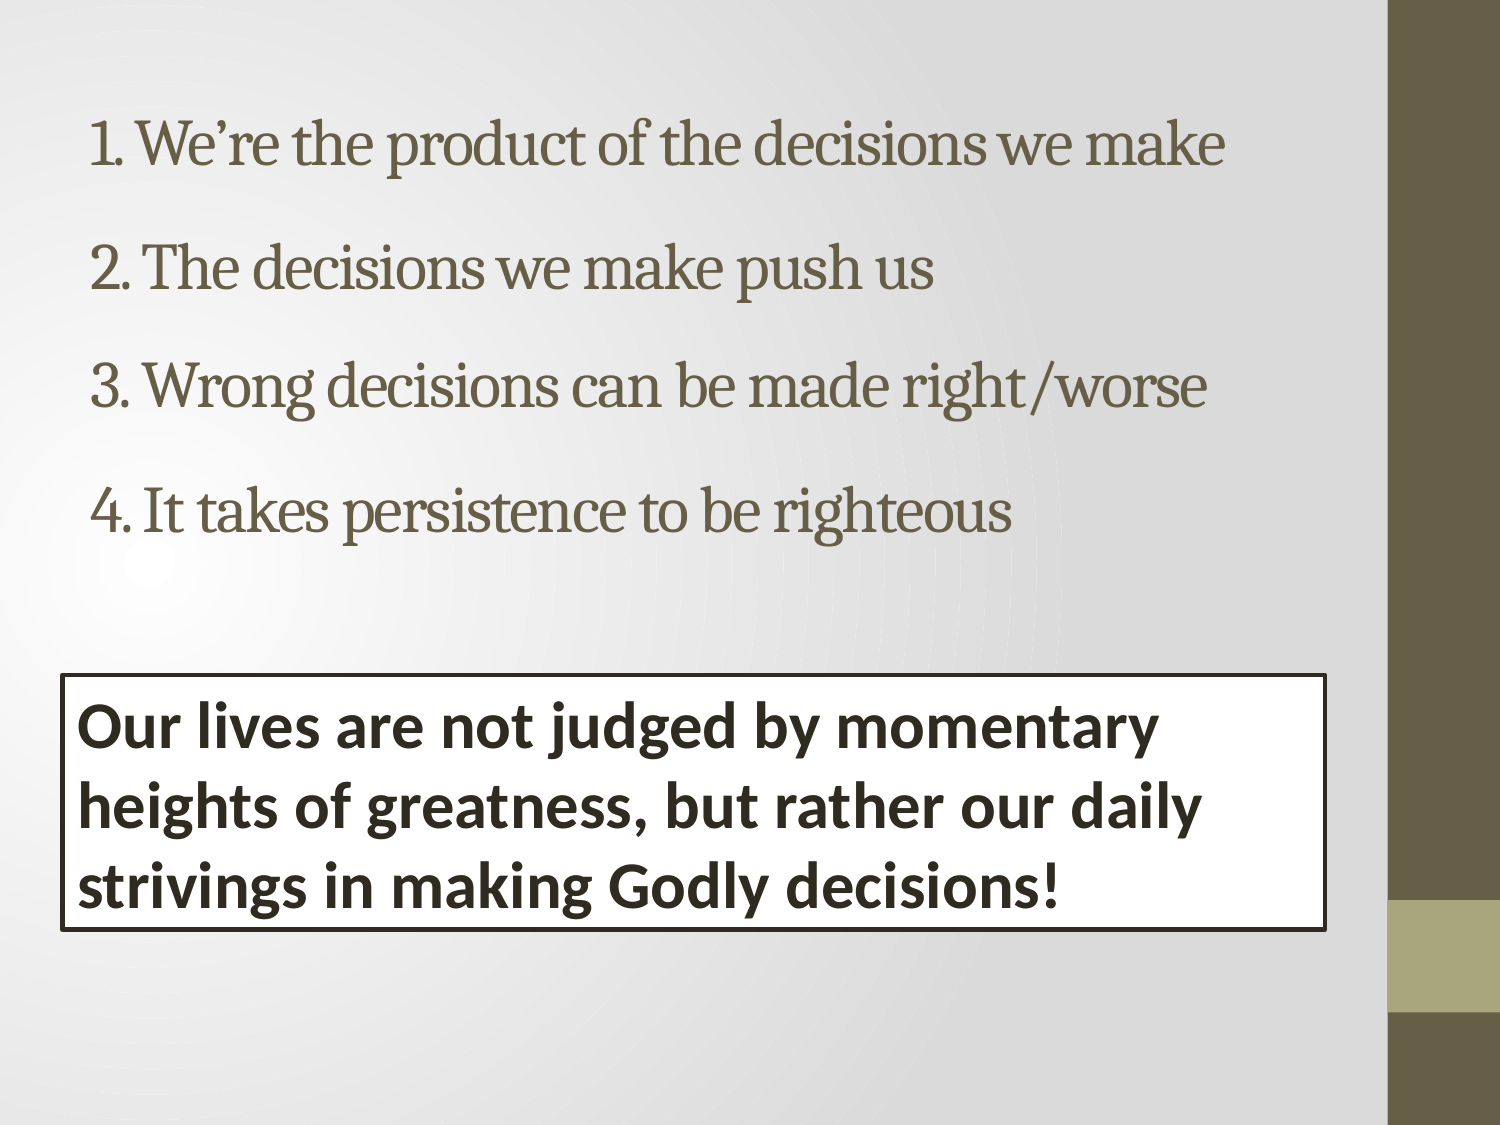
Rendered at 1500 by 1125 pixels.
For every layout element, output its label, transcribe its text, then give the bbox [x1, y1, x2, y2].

text_box 3. Wrong decisions can be made right/worse [75, 287, 1325, 412]
text_box Our lives are not judged by momentary heights of greatness, but rather our daily strivings in making Godly decisions! [60, 673, 1327, 932]
title 1. We’re the product of the decisions we make [75, 45, 1325, 168]
text_box 4. It takes persistence to be righteous [75, 412, 1325, 600]
text_box 2. The decisions we make push us [75, 168, 1325, 287]
